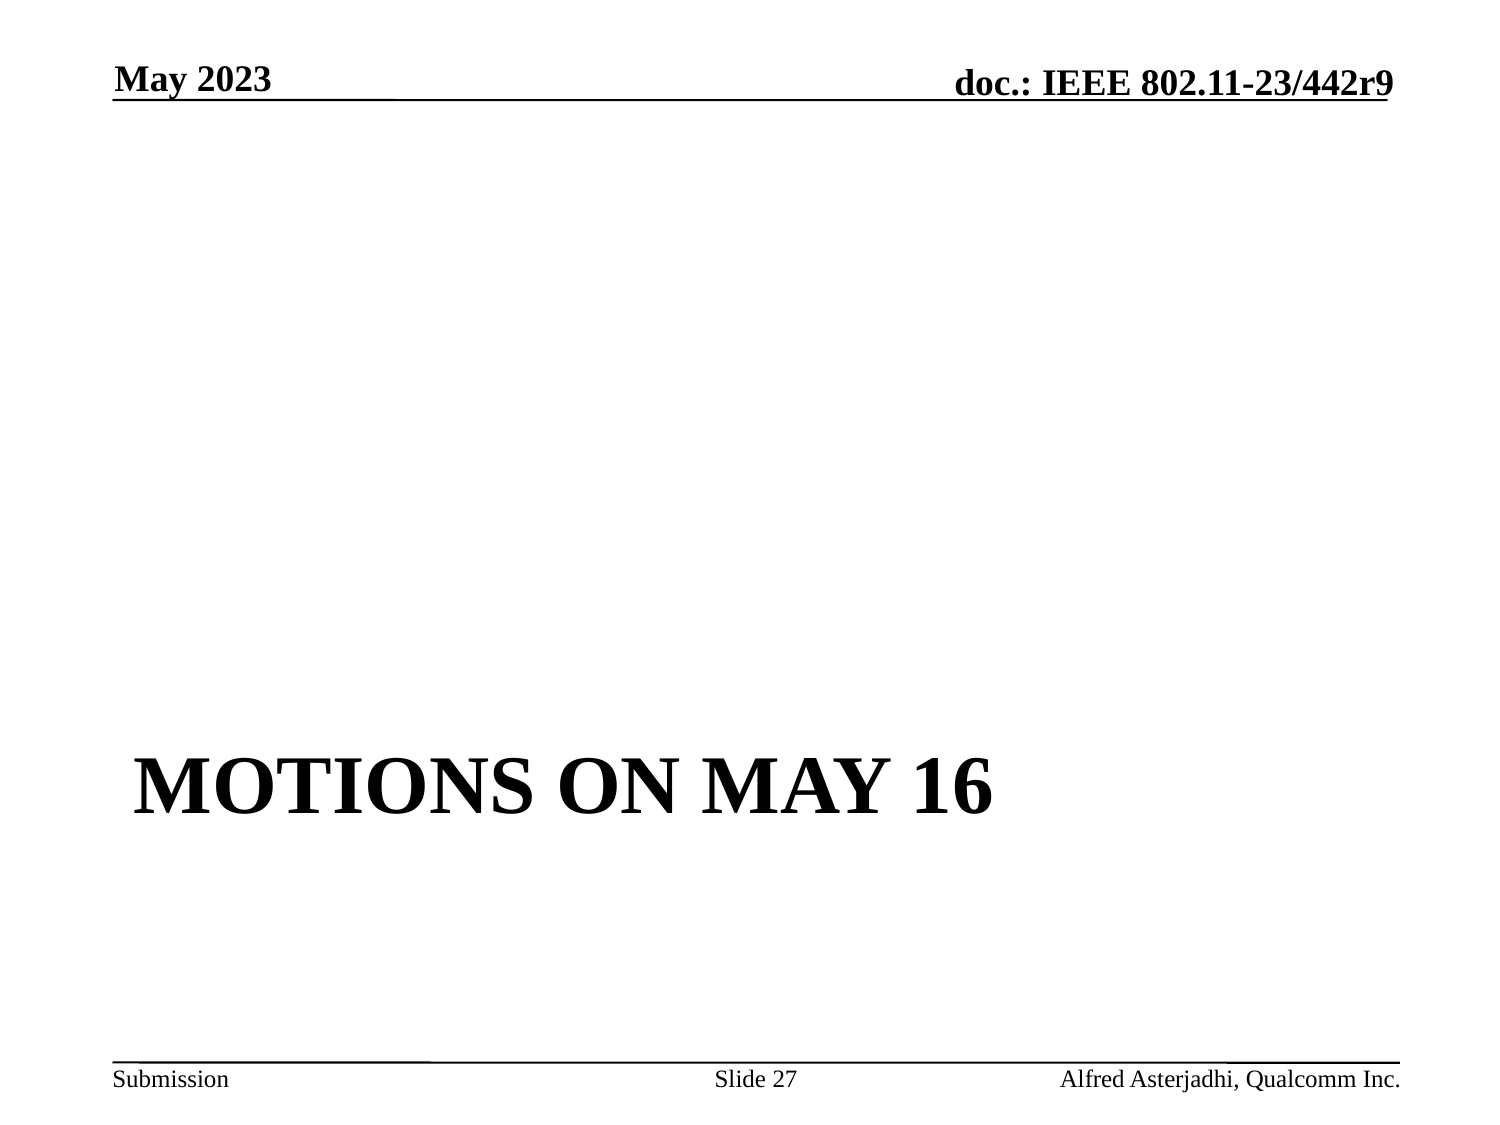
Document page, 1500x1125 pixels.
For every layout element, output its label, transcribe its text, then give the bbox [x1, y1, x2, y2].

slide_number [114, 54, 423, 100]
title Motions on May 16 [118, 722, 1394, 947]
slide_number Slide 27 [712, 1061, 800, 1123]
footer Alfred Asterjadhi, Qualcomm Inc. [878, 1061, 1402, 1093]
